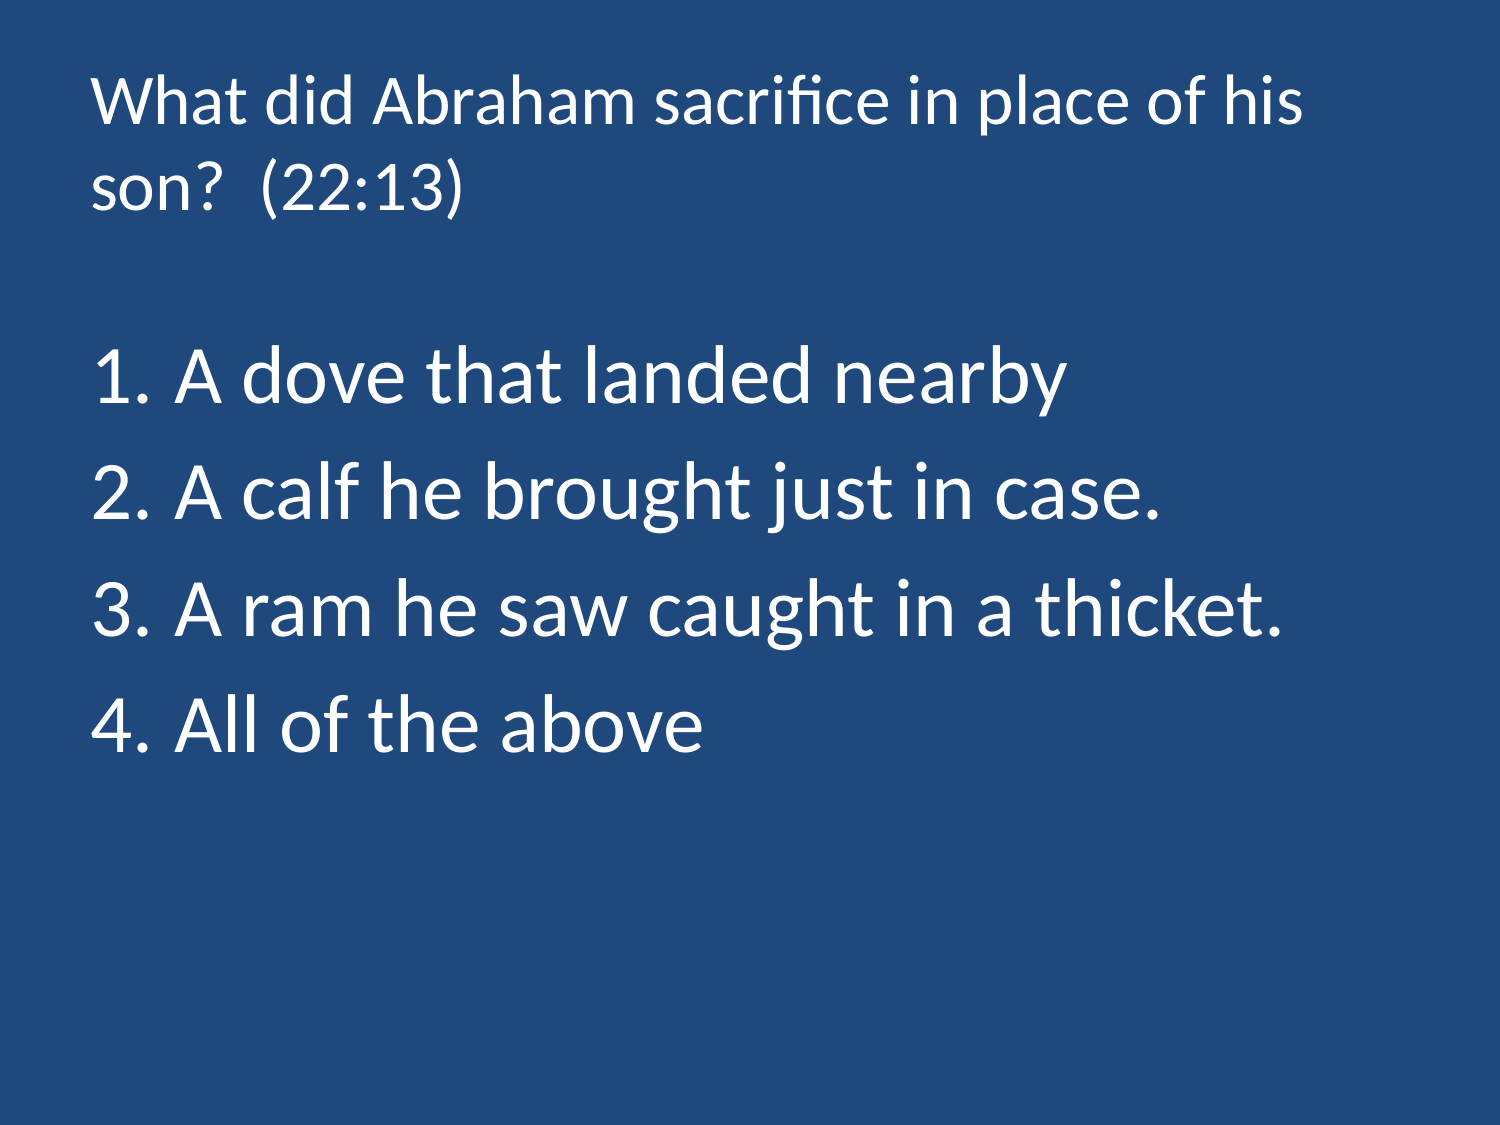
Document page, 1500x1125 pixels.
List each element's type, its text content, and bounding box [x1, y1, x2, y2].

title What did Abraham sacrifice in place of his son? (22:13) [75, 45, 1425, 233]
list A dove that landed nearby A calf he brought just in case. A ram he saw caught in a thicket. All of the above [75, 312, 1425, 1005]
